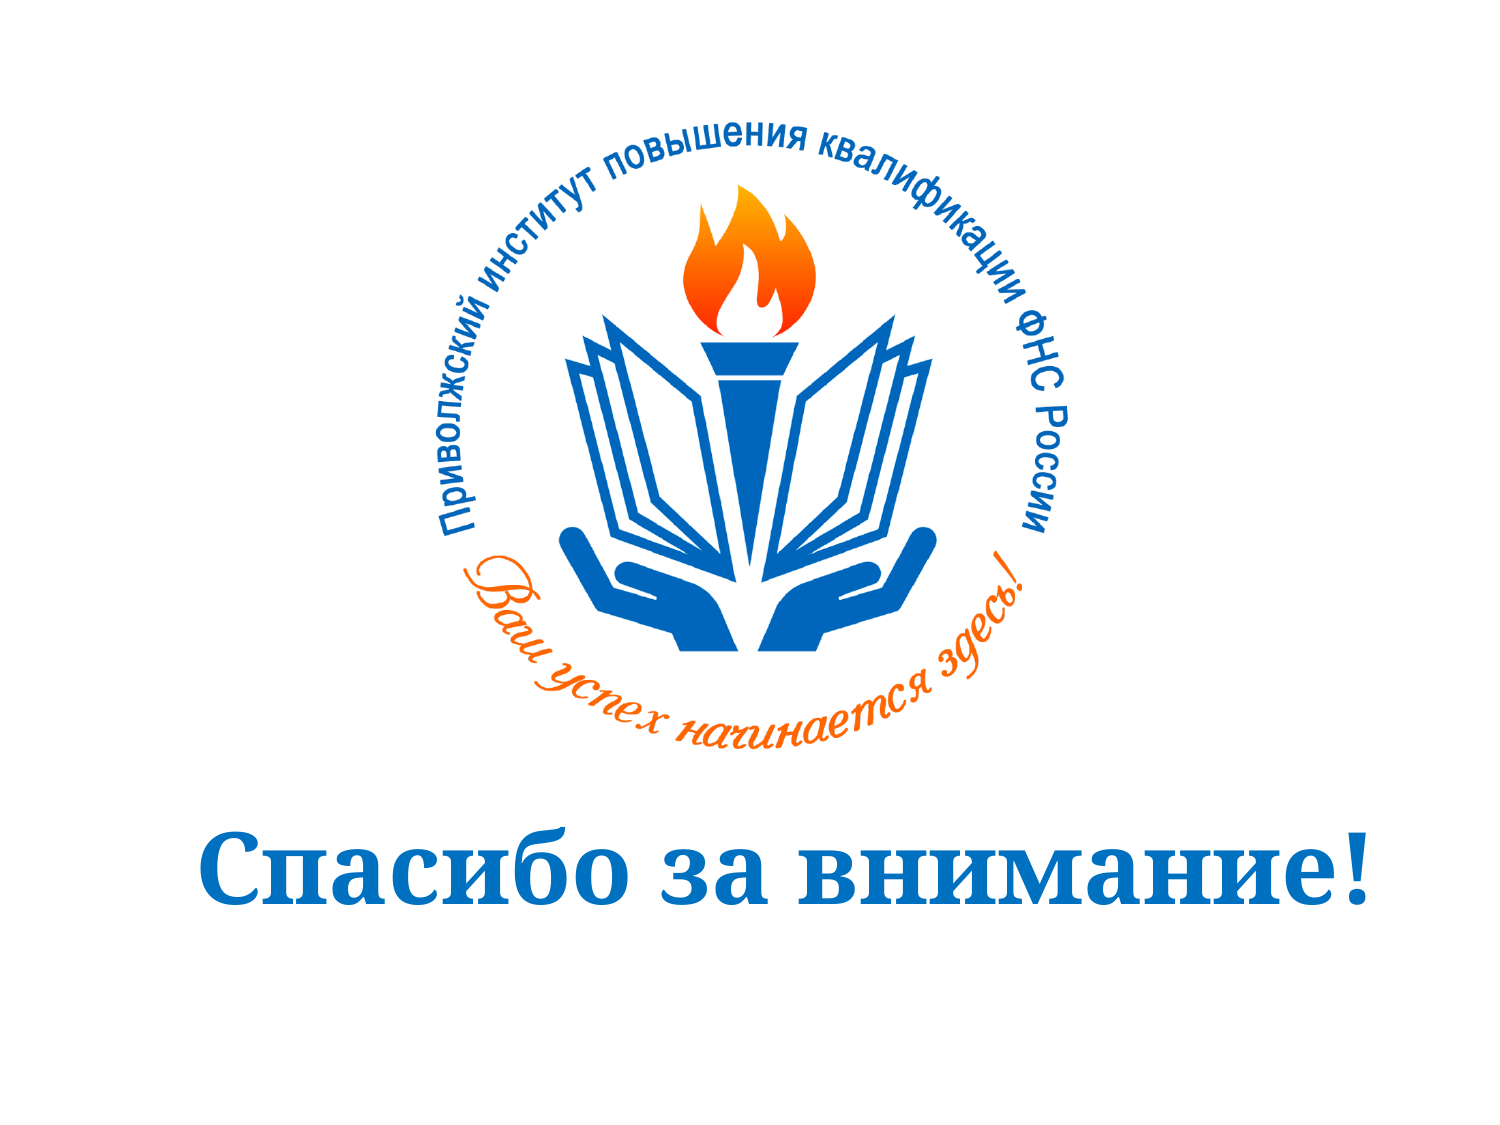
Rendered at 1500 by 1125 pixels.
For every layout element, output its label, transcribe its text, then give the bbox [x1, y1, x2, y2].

list Спасибо за внимание! [100, 810, 1473, 981]
picture [348, 30, 1152, 835]
